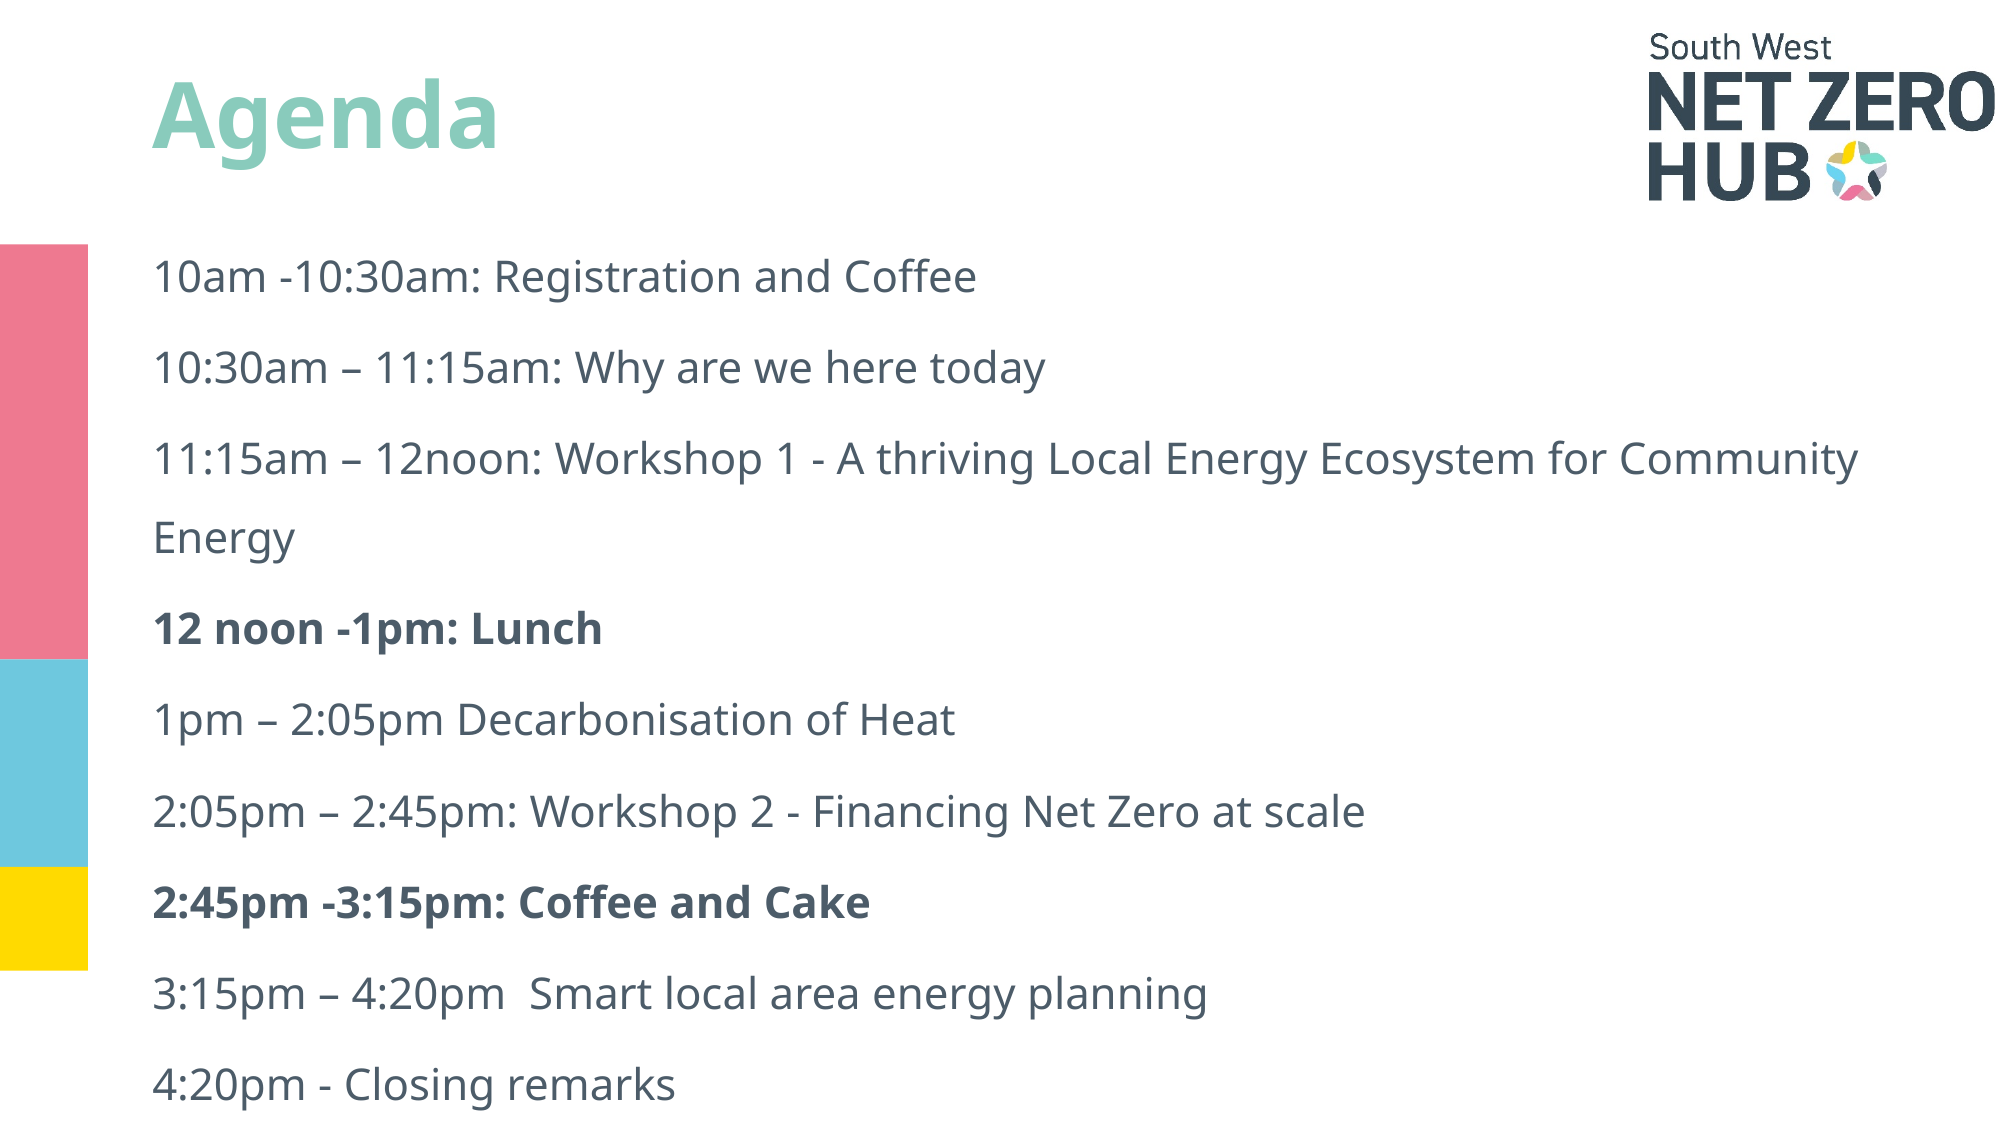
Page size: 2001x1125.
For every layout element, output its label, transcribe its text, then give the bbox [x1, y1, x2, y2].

picture [1649, 33, 1995, 201]
title Agenda [137, 48, 1638, 190]
text_box 10am -10:30am: Registration and Coffee 10:30am – 11:15am: Why are we here today 11:15am – 12noon: Workshop 1 - A thriving Local Energy Ecosystem for Community Energy 12 noon -1pm: Lunch 1pm – 2:05pm Decarbonisation of Heat 2:05pm – 2:45pm: Workshop 2 - Financing Net Zero at scale 2:45pm -3:15pm: Coffee and Cake 3:15pm – 4:20pm Smart local area energy planning 4:20pm - Closing remarks [137, 214, 1977, 1117]
